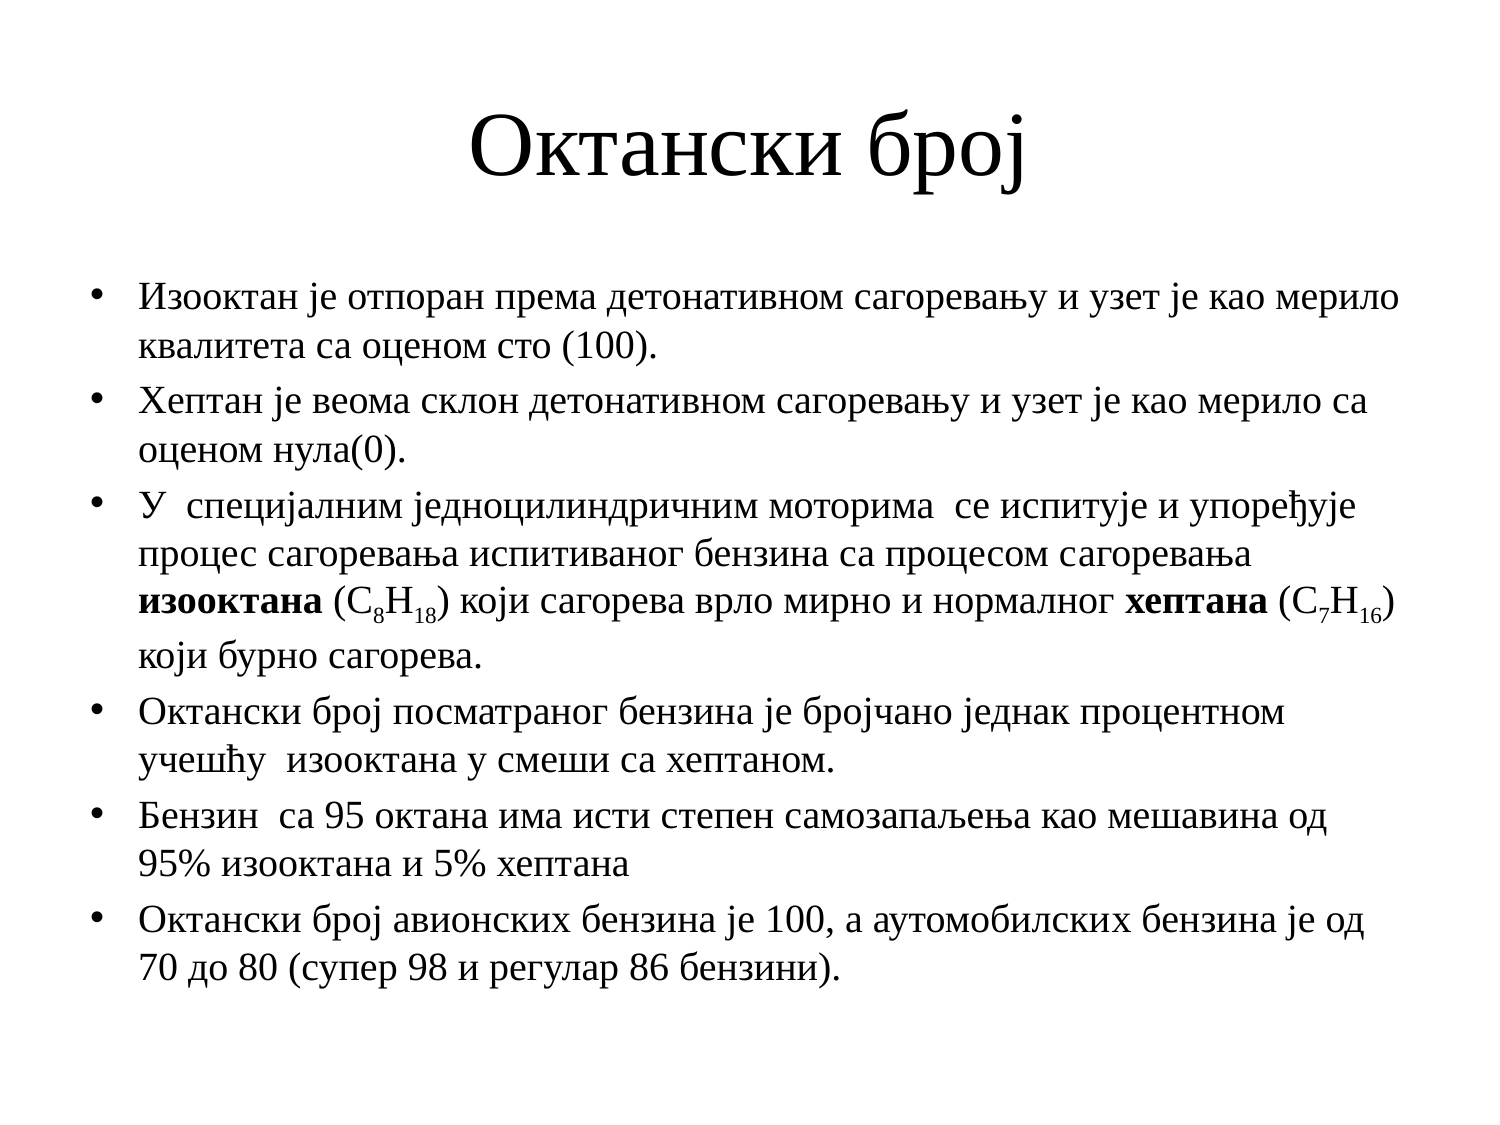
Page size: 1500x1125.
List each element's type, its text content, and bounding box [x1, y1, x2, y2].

list Изооктан је отпоран према детонативном сагоревању и узет је као мерило квалитета са оценом сто (100). Хептан је веома склон детонативном сагоревању и узет је као мерило са оценом нула(0). У специјалним једноцилиндричним моторима се испитује и упоређује процес сагоревања испитиваног бензина са процесом сагоревања изооктана (C8H18) који сагорева врло мирно и нормалног хептана (C7H16) који бурно сагорева. Октански број посматраног бензина је бројчано једнак процентном учешћу изооктана у смеши са хептаном. Бензин са 95 октана има исти степен самозапаљења као мешавина од 95% изооктана и 5% хептана Октански број авионских бензина је 100, а аутомобилских бензина је од 70 до 80 (супер 98 и регулар 86 бензини). [75, 262, 1425, 1005]
title Октански број [75, 45, 1425, 233]
